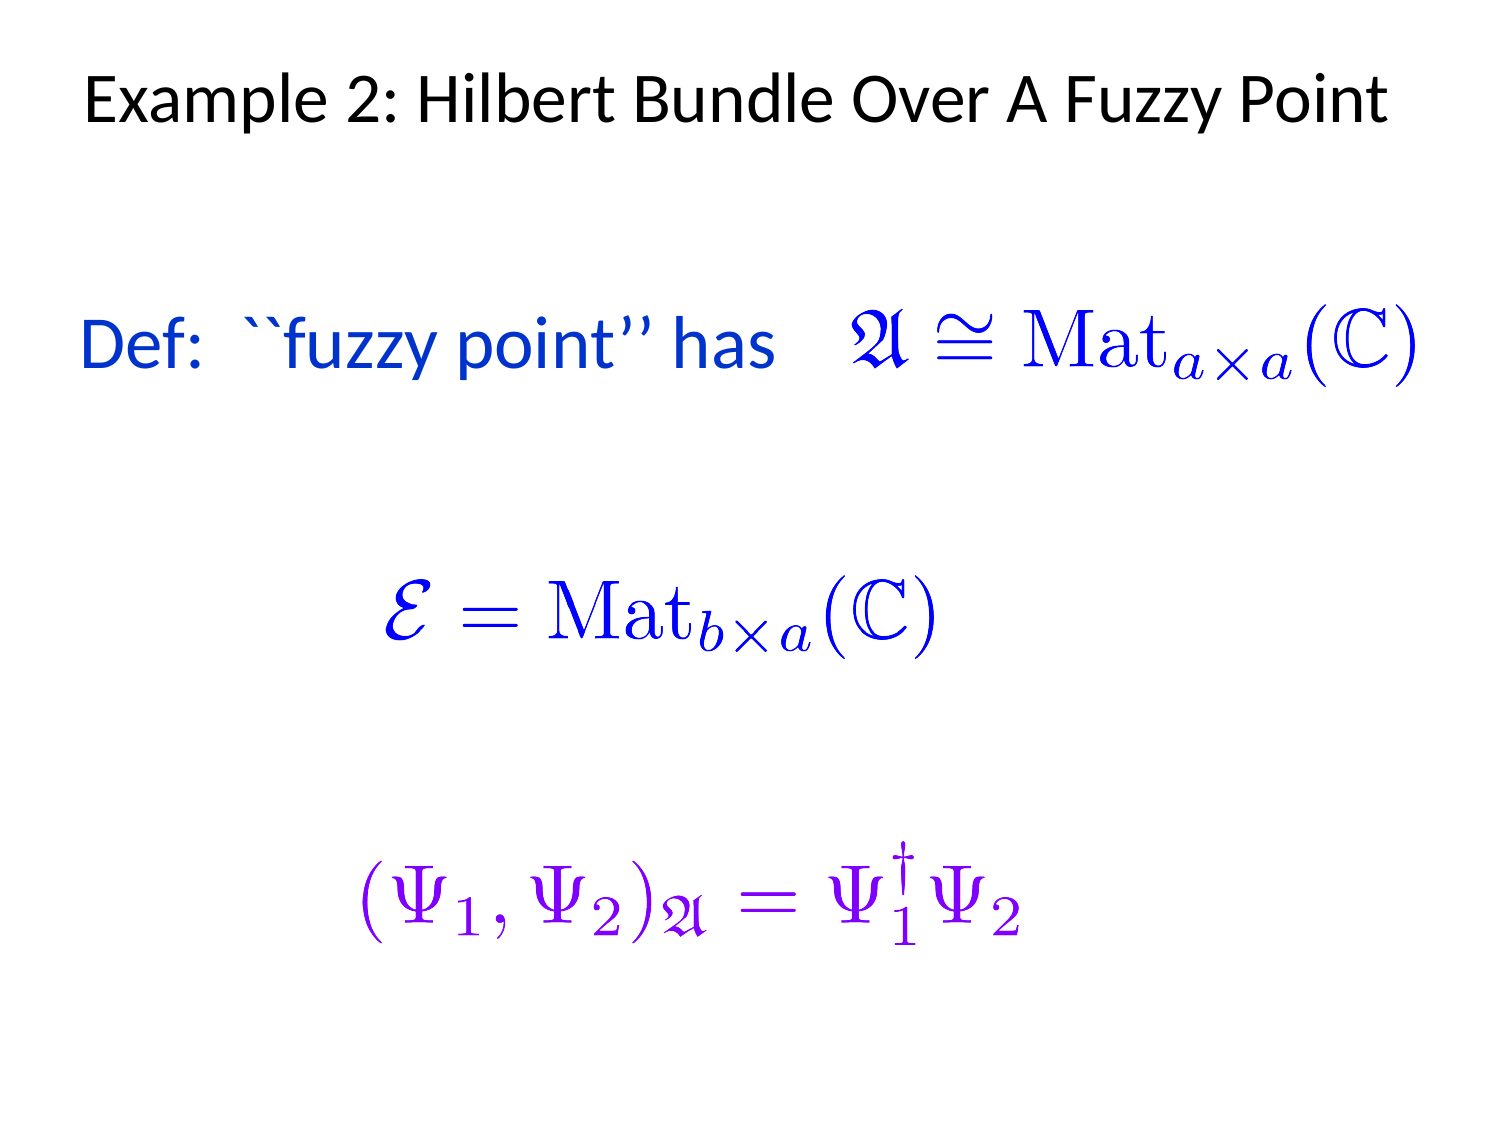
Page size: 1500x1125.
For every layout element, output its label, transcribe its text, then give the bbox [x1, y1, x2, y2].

picture [851, 304, 1415, 388]
text_box Def: ``fuzzy point’’ has [64, 286, 1040, 392]
title Example 2: Hilbert Bundle Over A Fuzzy Point [62, 0, 1413, 188]
picture [385, 575, 934, 659]
picture [362, 841, 1019, 945]
